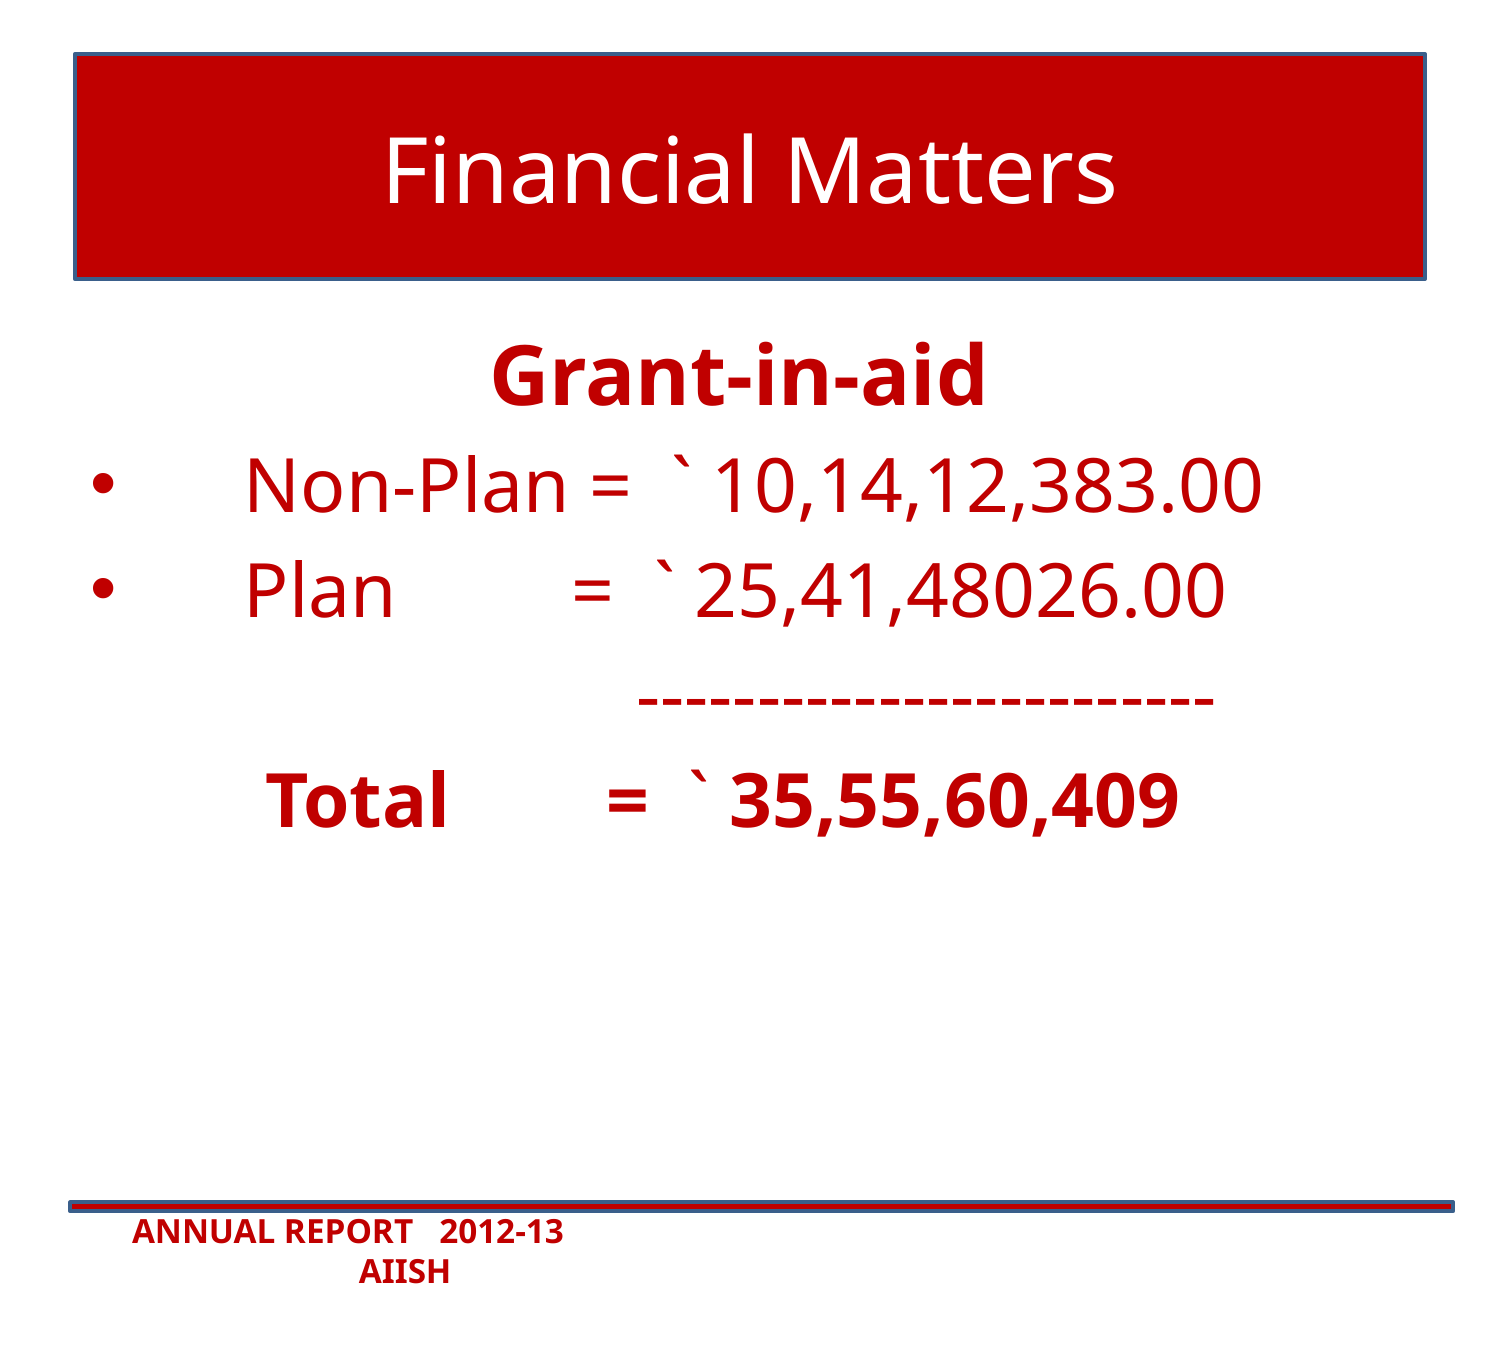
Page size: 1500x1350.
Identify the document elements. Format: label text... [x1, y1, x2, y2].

title Financial Matters [73, 52, 1427, 281]
footer ANNUAL REPORT 2012-13 AIISH [117, 1214, 1395, 1286]
list Grant-in-aid Non-Plan = ` 10,14,12,383.00 Plan = ` 25,41,48026.00 ------------------------ Total = ` 35,55,60,409 [75, 315, 1425, 1200]
text_box [68, 1200, 1455, 1213]
